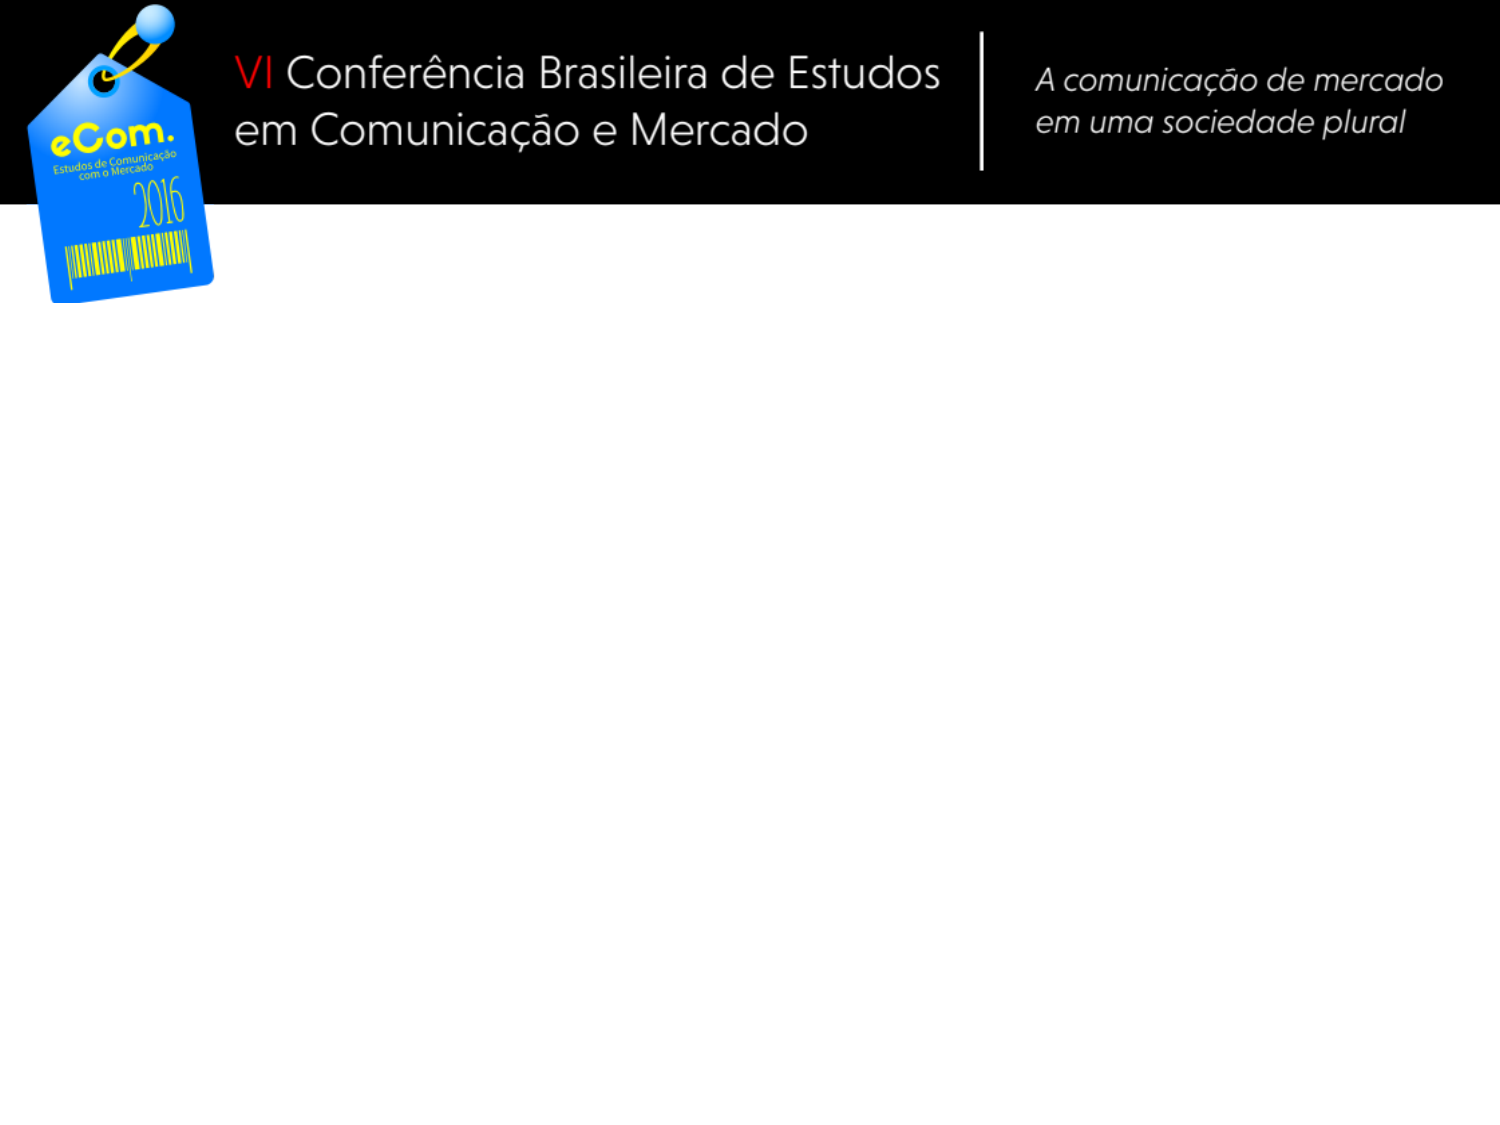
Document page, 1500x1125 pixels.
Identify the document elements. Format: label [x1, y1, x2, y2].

picture [0, 0, 1500, 303]
